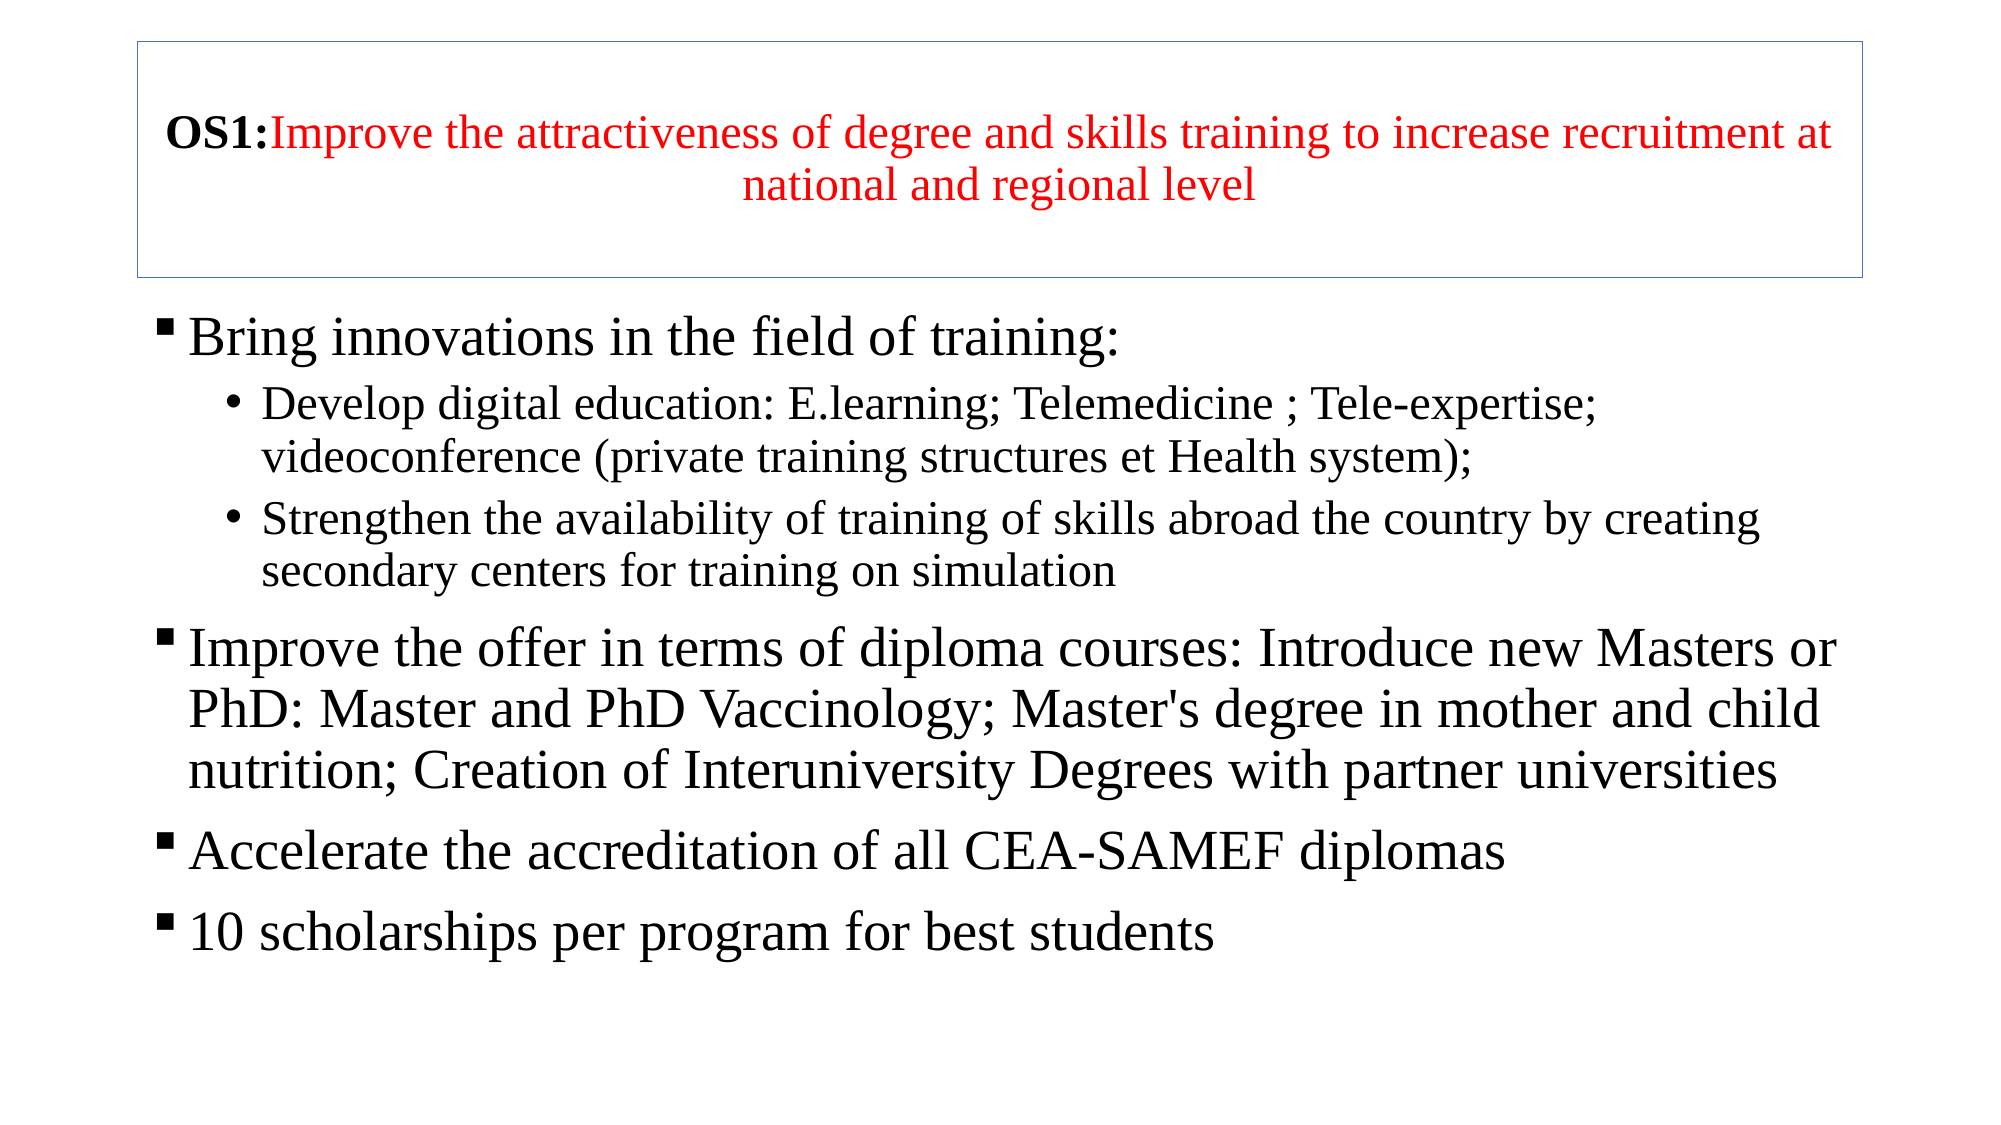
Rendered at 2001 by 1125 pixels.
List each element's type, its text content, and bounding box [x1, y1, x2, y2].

title OS1:Improve the attractiveness of degree and skills training to increase recruitment at national and regional level [137, 41, 1863, 278]
list Bring innovations in the field of training: Develop digital education: E.learning; Telemedicine ; Tele-expertise; videoconference (private training structures et Health system); Strengthen the availability of training of skills abroad the country by creating secondary centers for training on simulation Improve the offer in terms of diploma courses: Introduce new Masters or PhD: Master and PhD Vaccinology; Master's degree in mother and child nutrition; Creation of Interuniversity Degrees with partner universities Accelerate the accreditation of all CEA-SAMEF diplomas 10 scholarships per program for best students [137, 299, 1863, 1014]
